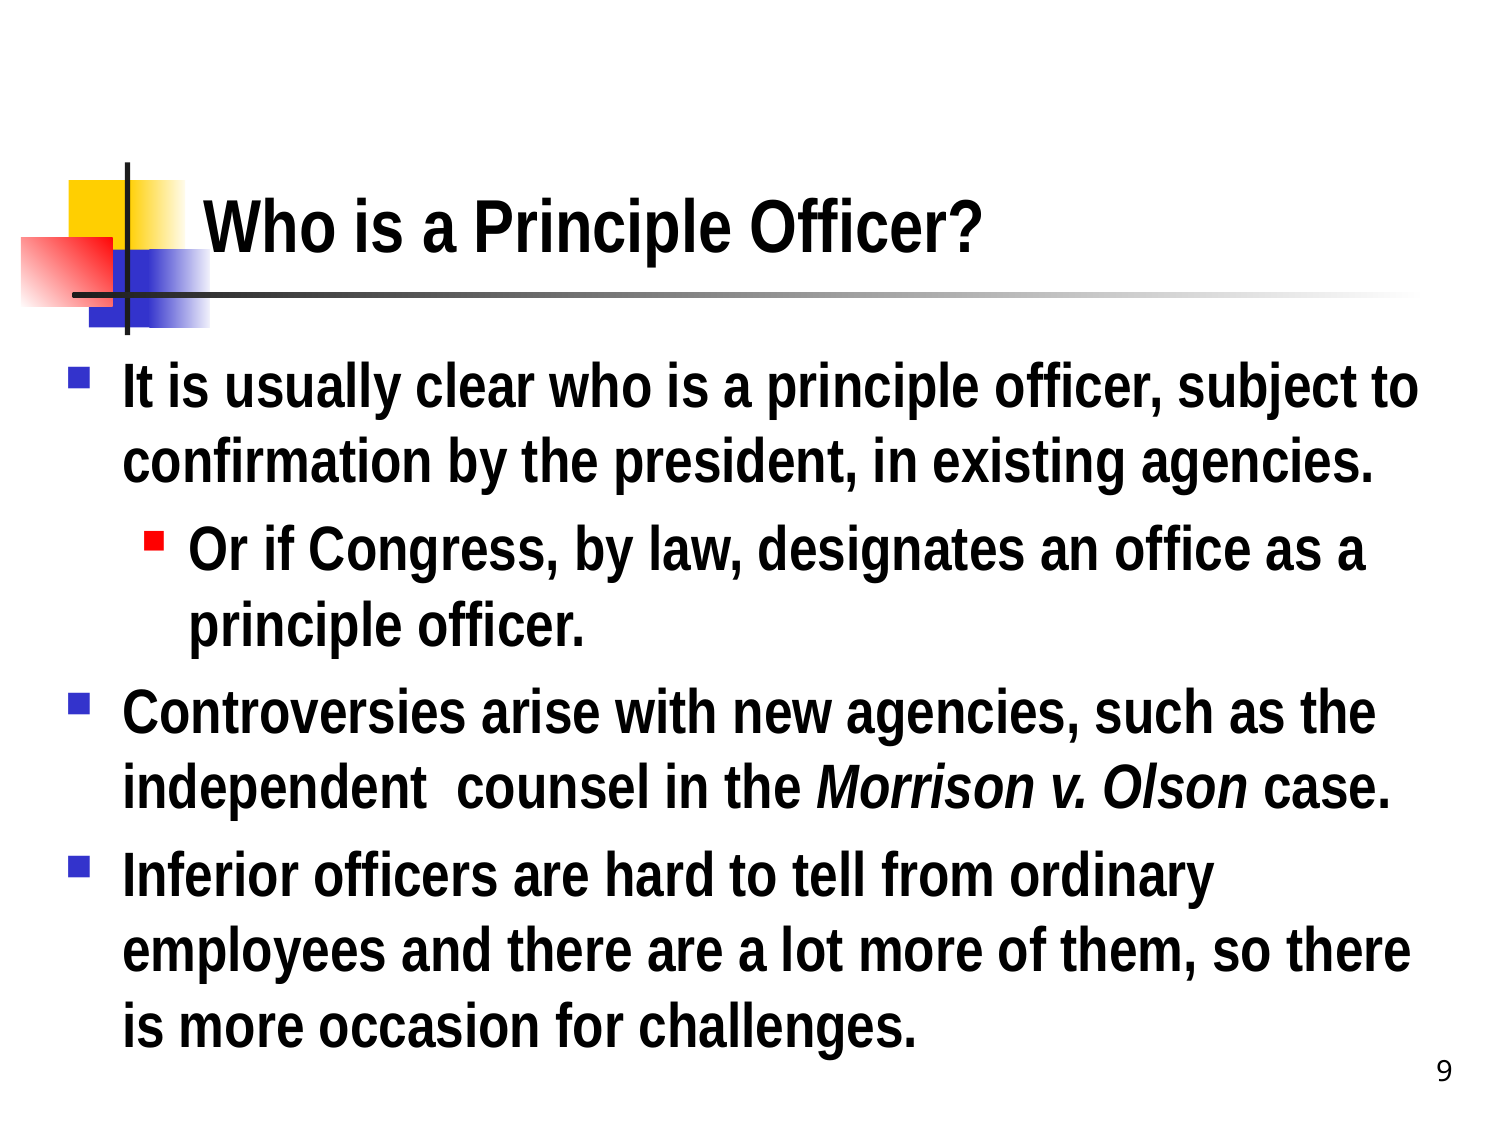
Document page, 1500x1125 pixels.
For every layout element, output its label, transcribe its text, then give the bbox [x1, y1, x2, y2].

slide_number 9 [1155, 1024, 1468, 1100]
list It is usually clear who is a principle officer, subject to confirmation by the president, in existing agencies. Or if Congress, by law, designates an office as a principle officer. Controversies arise with new agencies, such as the independent counsel in the Morrison v. Olson case. Inferior officers are hard to tell from ordinary employees and there are a lot more of them, so there is more occasion for challenges. [50, 337, 1450, 1075]
title Who is a Principle Officer? [188, 35, 1468, 275]
